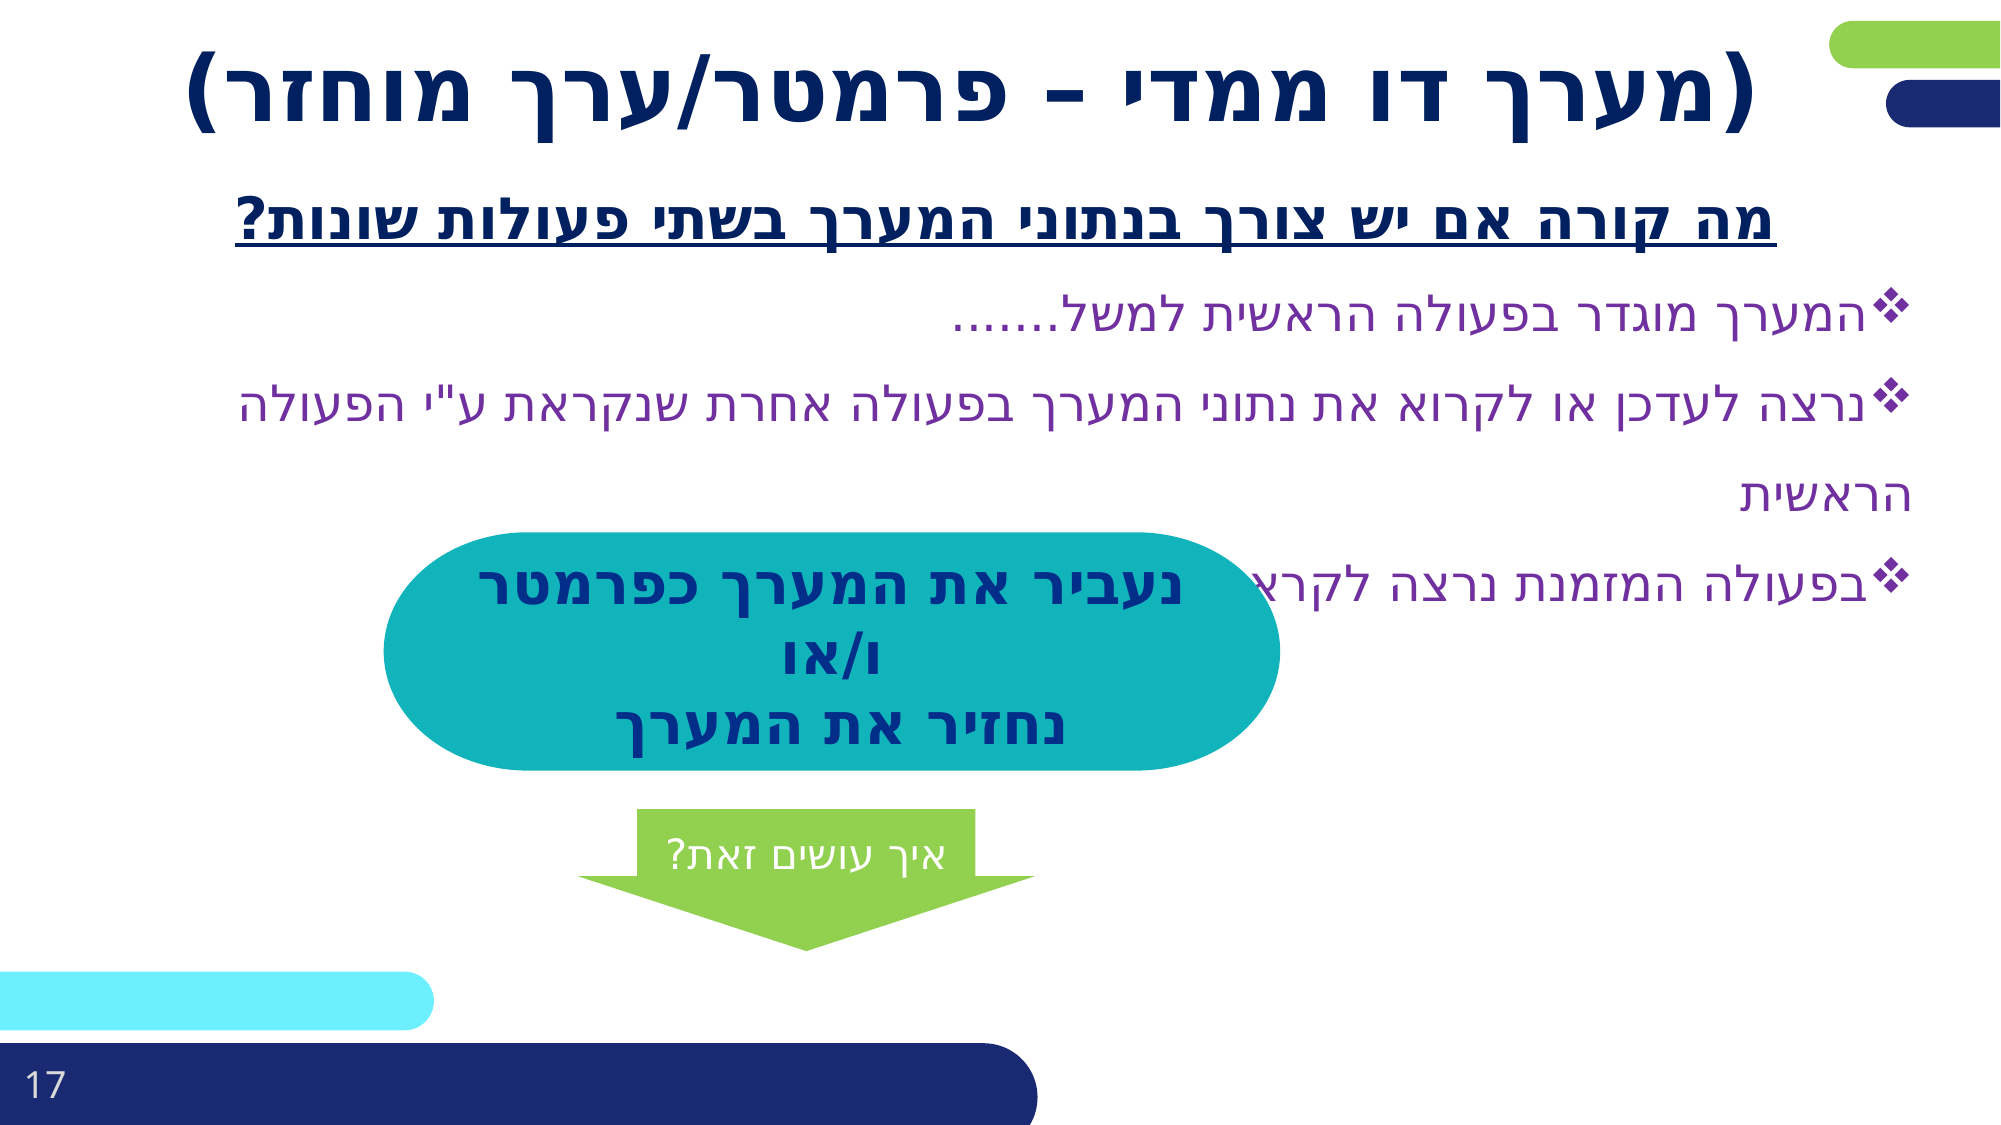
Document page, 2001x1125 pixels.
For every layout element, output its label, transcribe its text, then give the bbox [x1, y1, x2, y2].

title (מערך דו ממדי – פרמטר/ערך מוחזר) [168, 25, 1776, 144]
text_box מה קורה אם יש צורך בנתוני המערך בשתי פעולות שונות? המערך מוגדר בפעולה הראשית למשל....... נרצה לעדכן או לקרוא את נתוני המערך בפעולה אחרת שנקראת ע"י הפעולה הראשית בפעולה המזמנת נרצה לקרא את נתוני המערך לאחר שעודכנו...... [81, 173, 1930, 619]
text_box איך עושים זאת? [575, 807, 1037, 954]
text_box נעביר את המערך כפרמטר ו/או נחזיר את המערך [381, 530, 1283, 773]
